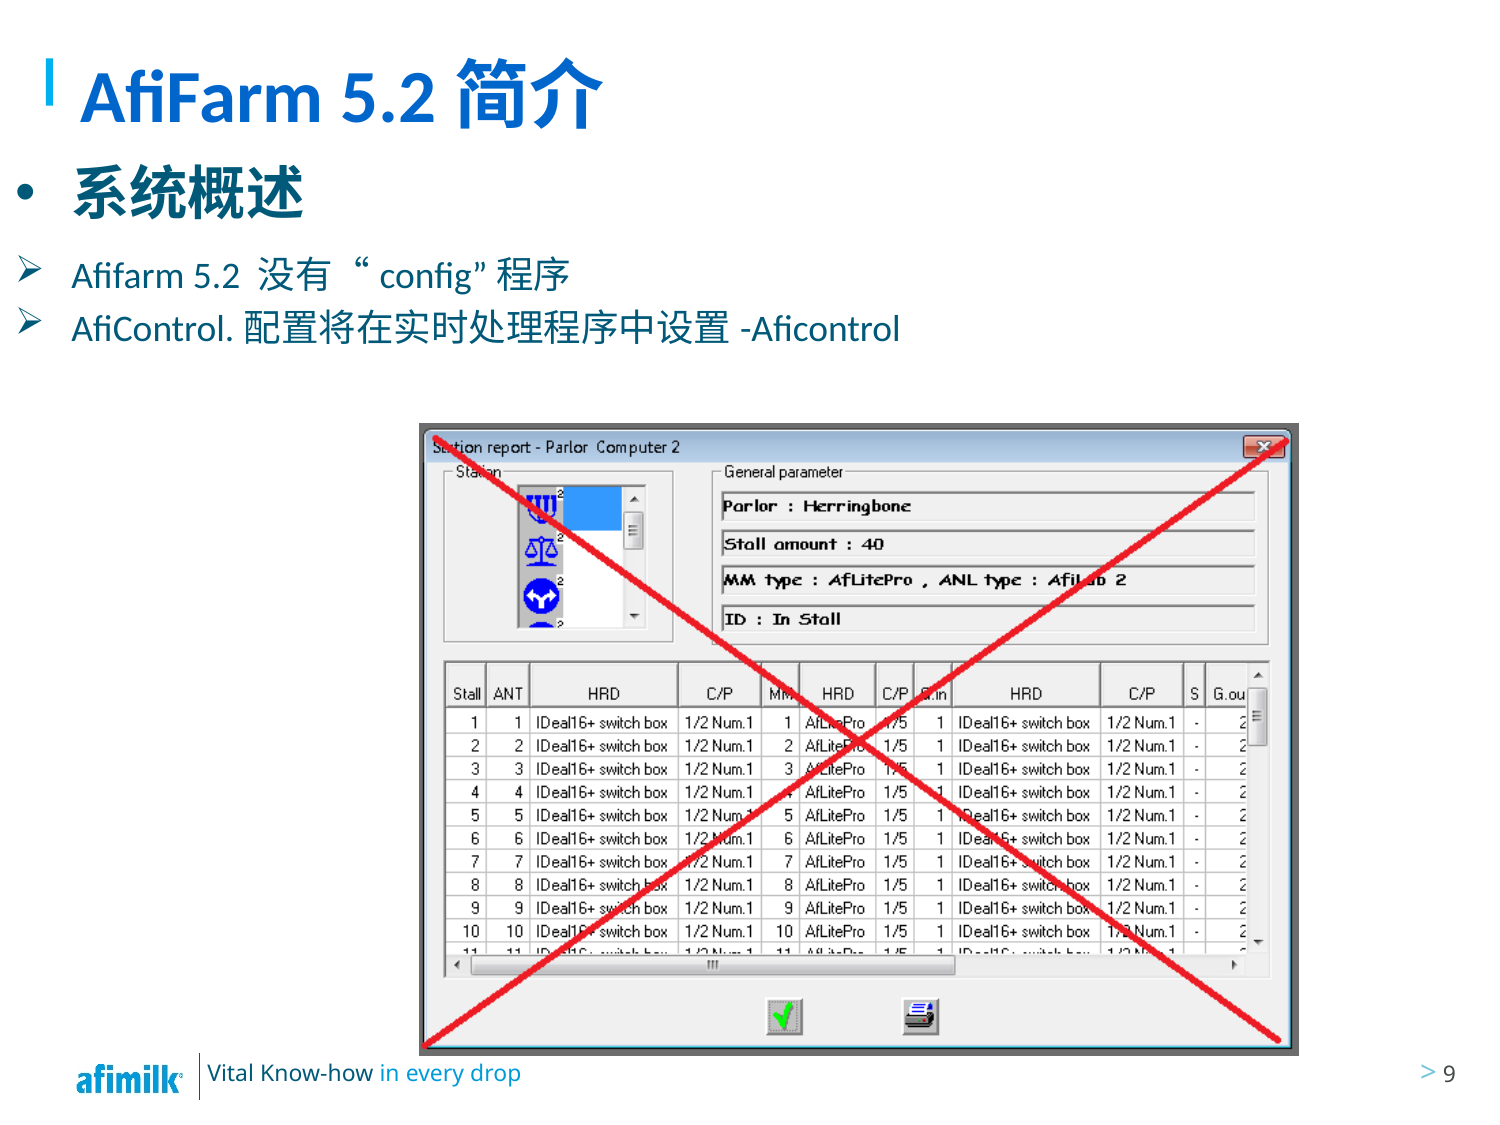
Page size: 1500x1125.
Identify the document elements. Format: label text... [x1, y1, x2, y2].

subtitle 系统概述 [0, 148, 1335, 220]
title AfiFarm 5.2简介 [64, 39, 1359, 258]
picture [418, 423, 1299, 1056]
list Afifarm 5.2 没有“config”程序 AfiControl.配置将在实时处理程序中设置-Aficontrol [0, 243, 1350, 1106]
